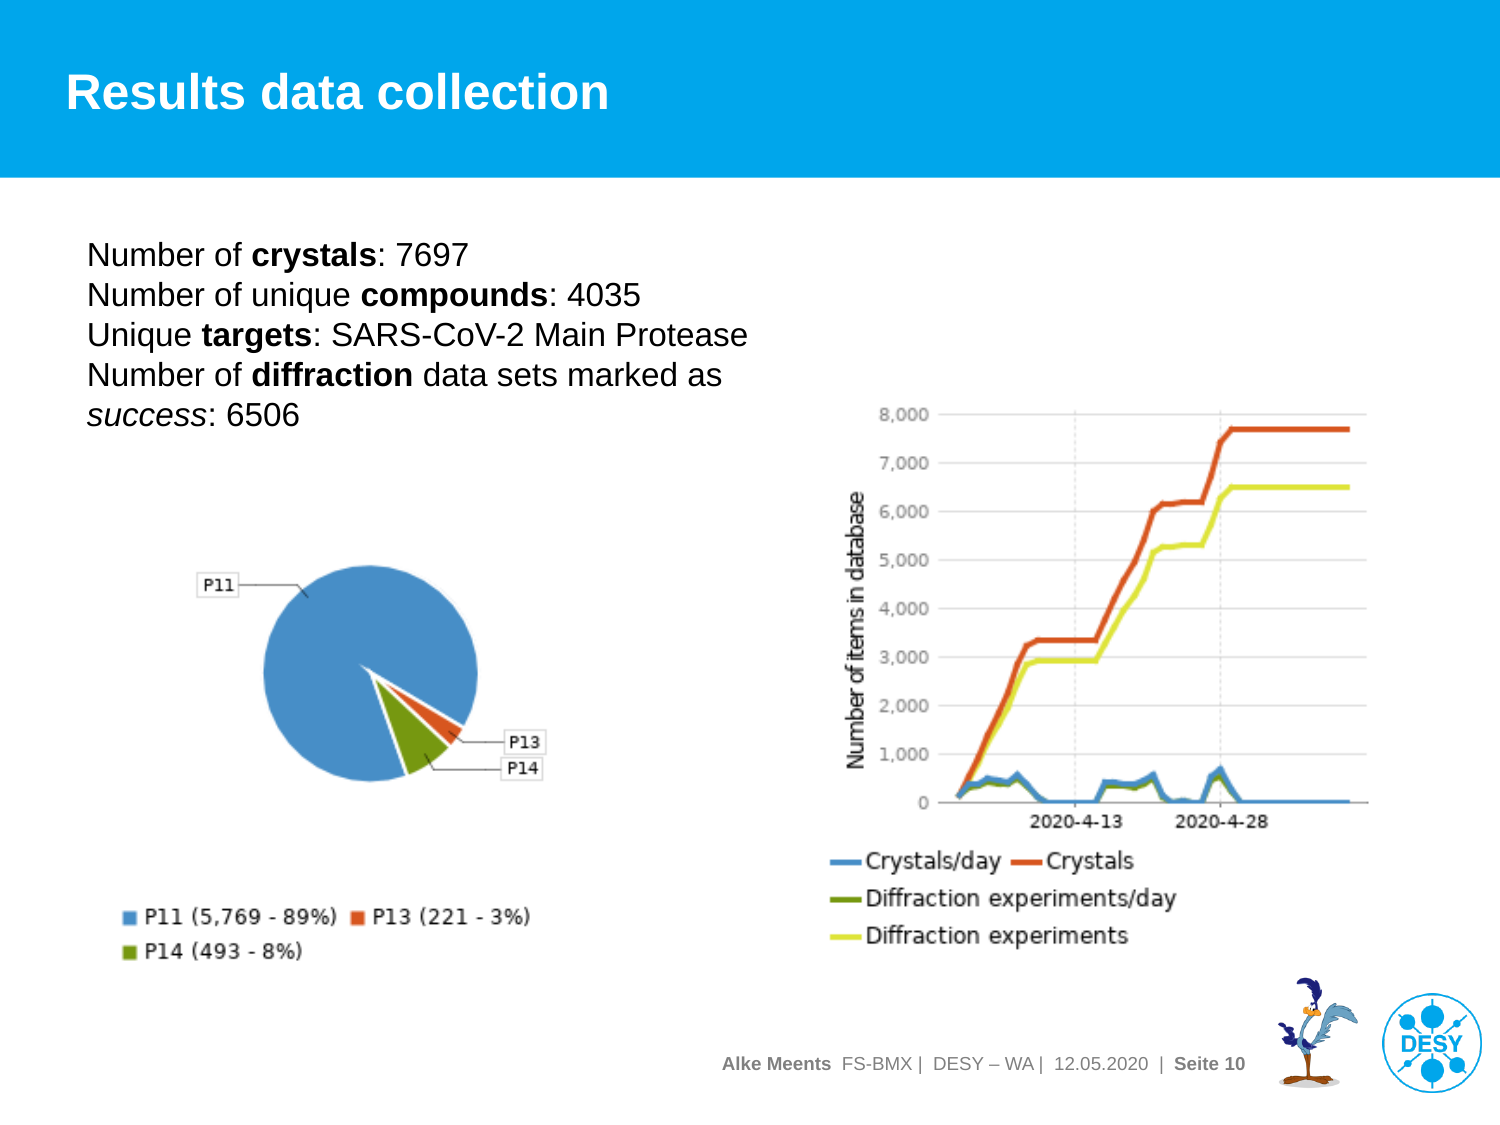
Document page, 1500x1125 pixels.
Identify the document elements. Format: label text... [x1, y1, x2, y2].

picture [1382, 993, 1423, 1034]
picture [1277, 963, 1358, 1098]
picture [112, 455, 630, 973]
picture [1445, 1056, 1482, 1093]
picture [1385, 996, 1480, 1091]
title Results data collection [50, 44, 1449, 134]
picture [1382, 1053, 1420, 1093]
picture [1442, 993, 1482, 1031]
picture [823, 399, 1383, 959]
text_box Number of crystals: 7697 Number of unique compounds: 4035 Unique targets: SARS-CoV-2 Main Protease Number of diffraction data sets marked as success: 6506 [72, 226, 823, 441]
